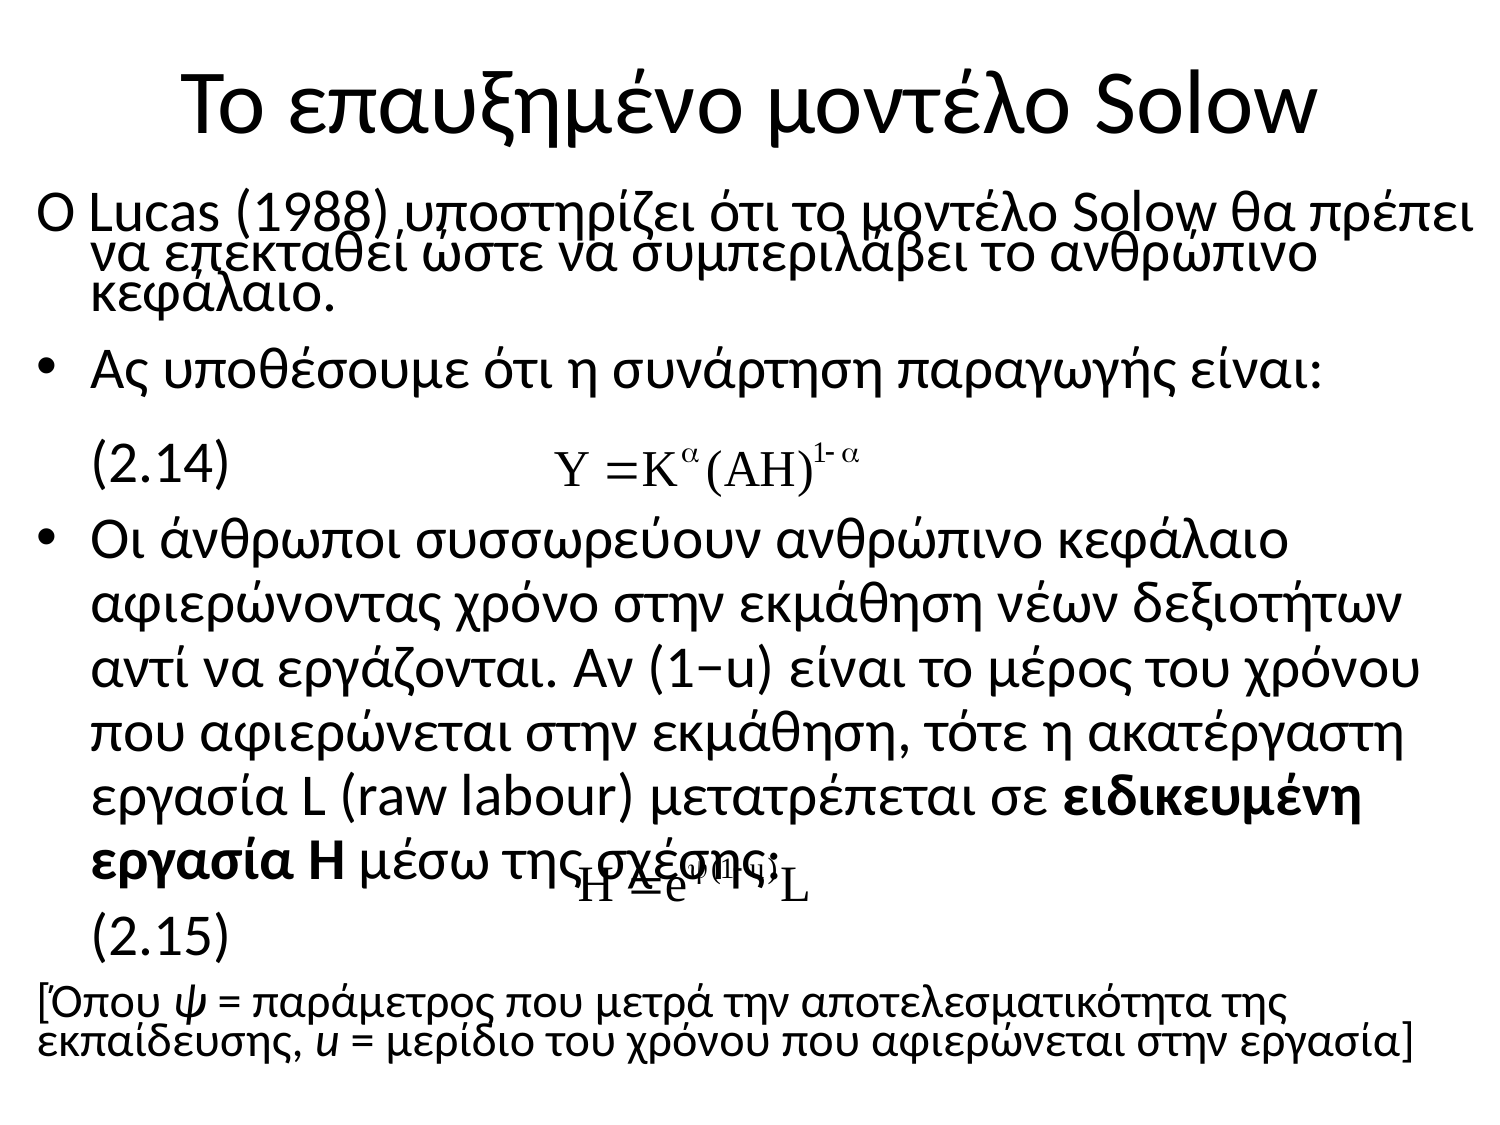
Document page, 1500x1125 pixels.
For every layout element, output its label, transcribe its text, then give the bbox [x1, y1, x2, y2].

title Το επαυξημένο μοντέλο Solow [75, 2, 1425, 191]
list Ο Lucas (1988) υποστηρίζει ότι το μοντέλο Solow θα πρέπει να επεκταθεί ώστε να συμπεριλάβει το ανθρώπινο κεφάλαιο. Ας υποθέσουμε ότι η συνάρτηση παραγωγής είναι: (2.14) Οι άνθρωποι συσσωρεύουν ανθρώπινο κεφάλαιο αφιερώνοντας χρόνο στην εκμάθηση νέων δεξιοτήτων αντί να εργάζονται. Αν (1−u) είναι το μέρος του χρόνου που αφιερώνεται στην εκμάθηση, τότε η ακατέργαστη εργασία L (raw labour) μετατρέπεται σε ειδικευμένη εργασία H μέσω της σχέσης: (2.15) [Όπου ψ = παράμετρος που μετρά την αποτελεσματικότητα της εκπαίδευσης, u = μερίδιο του χρόνου που αφιερώνεται στην εργασία] [21, 196, 1500, 1089]
picture [573, 849, 815, 908]
picture [549, 433, 864, 503]
